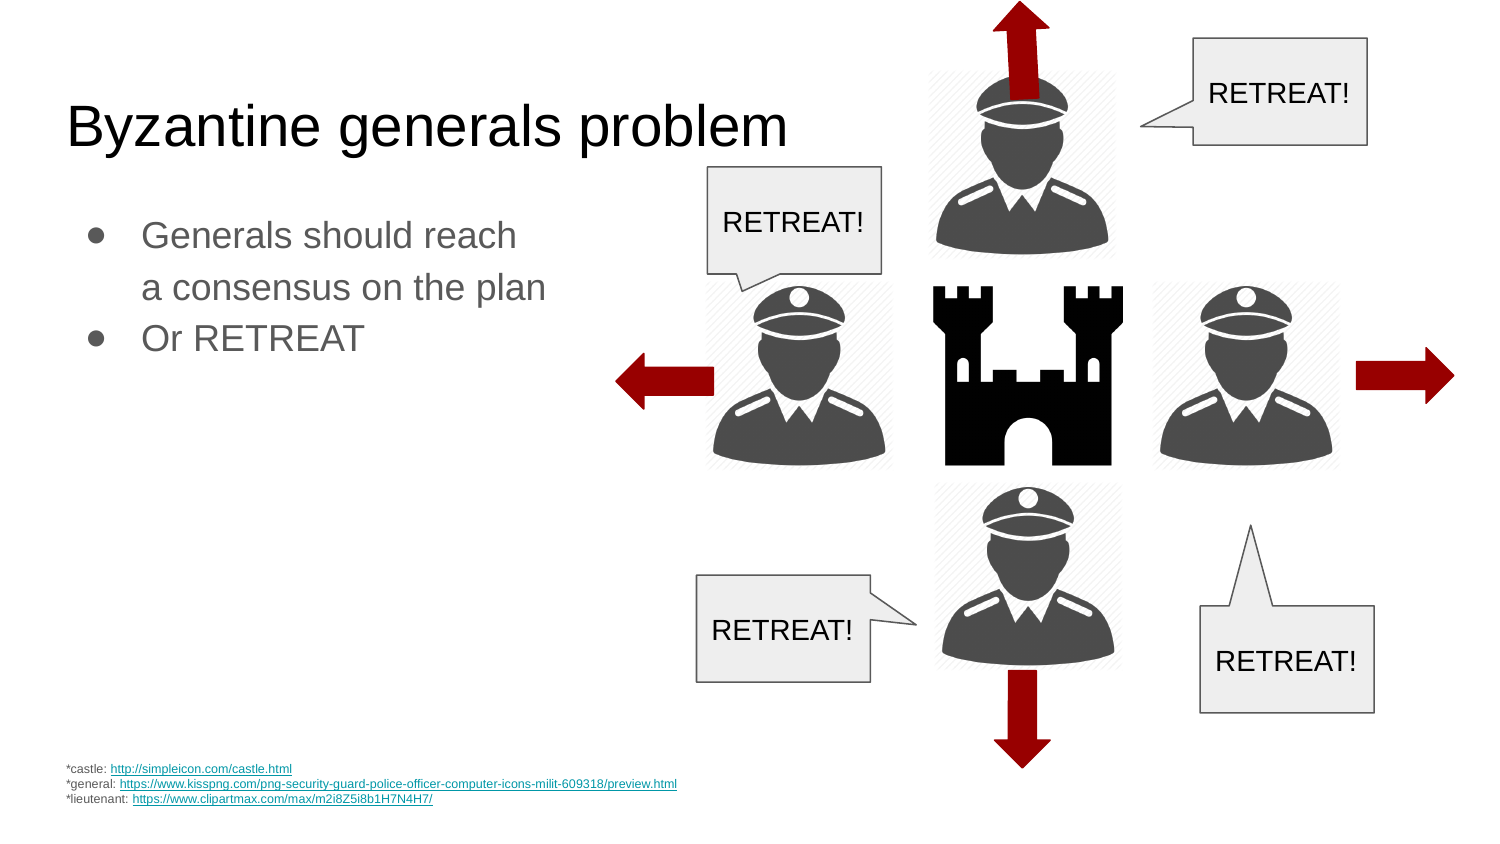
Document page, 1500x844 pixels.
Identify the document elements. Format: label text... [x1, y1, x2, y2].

list Generals should reach a consensus on the plan Or RETREAT [51, 189, 563, 746]
text_box [1356, 347, 1454, 404]
picture [704, 280, 895, 471]
text_box RETREAT! [707, 166, 882, 279]
picture [932, 280, 1123, 471]
text_box *castle: http://simpleicon.com/castle.html *general: https://www.kisspng.com/png-security-guard-police-officer-computer-icons-milit-609318/preview.html *lieutenant: https://www.clipartmax.com/max/m2i8Z5i8b1H7N4H7/ [51, 746, 1427, 814]
picture [932, 481, 1123, 671]
text_box RETREAT! [1140, 38, 1368, 146]
text_box [994, 680, 1051, 768]
text_box RETREAT! [1200, 525, 1375, 713]
title Byzantine generals problem [51, 72, 923, 167]
text_box RETREAT! [696, 575, 917, 683]
text_box [993, 1, 1049, 68]
title Byzantine generals problem [1120, 72, 1449, 167]
picture [1150, 280, 1341, 471]
text_box [615, 353, 699, 410]
picture [927, 69, 1118, 260]
